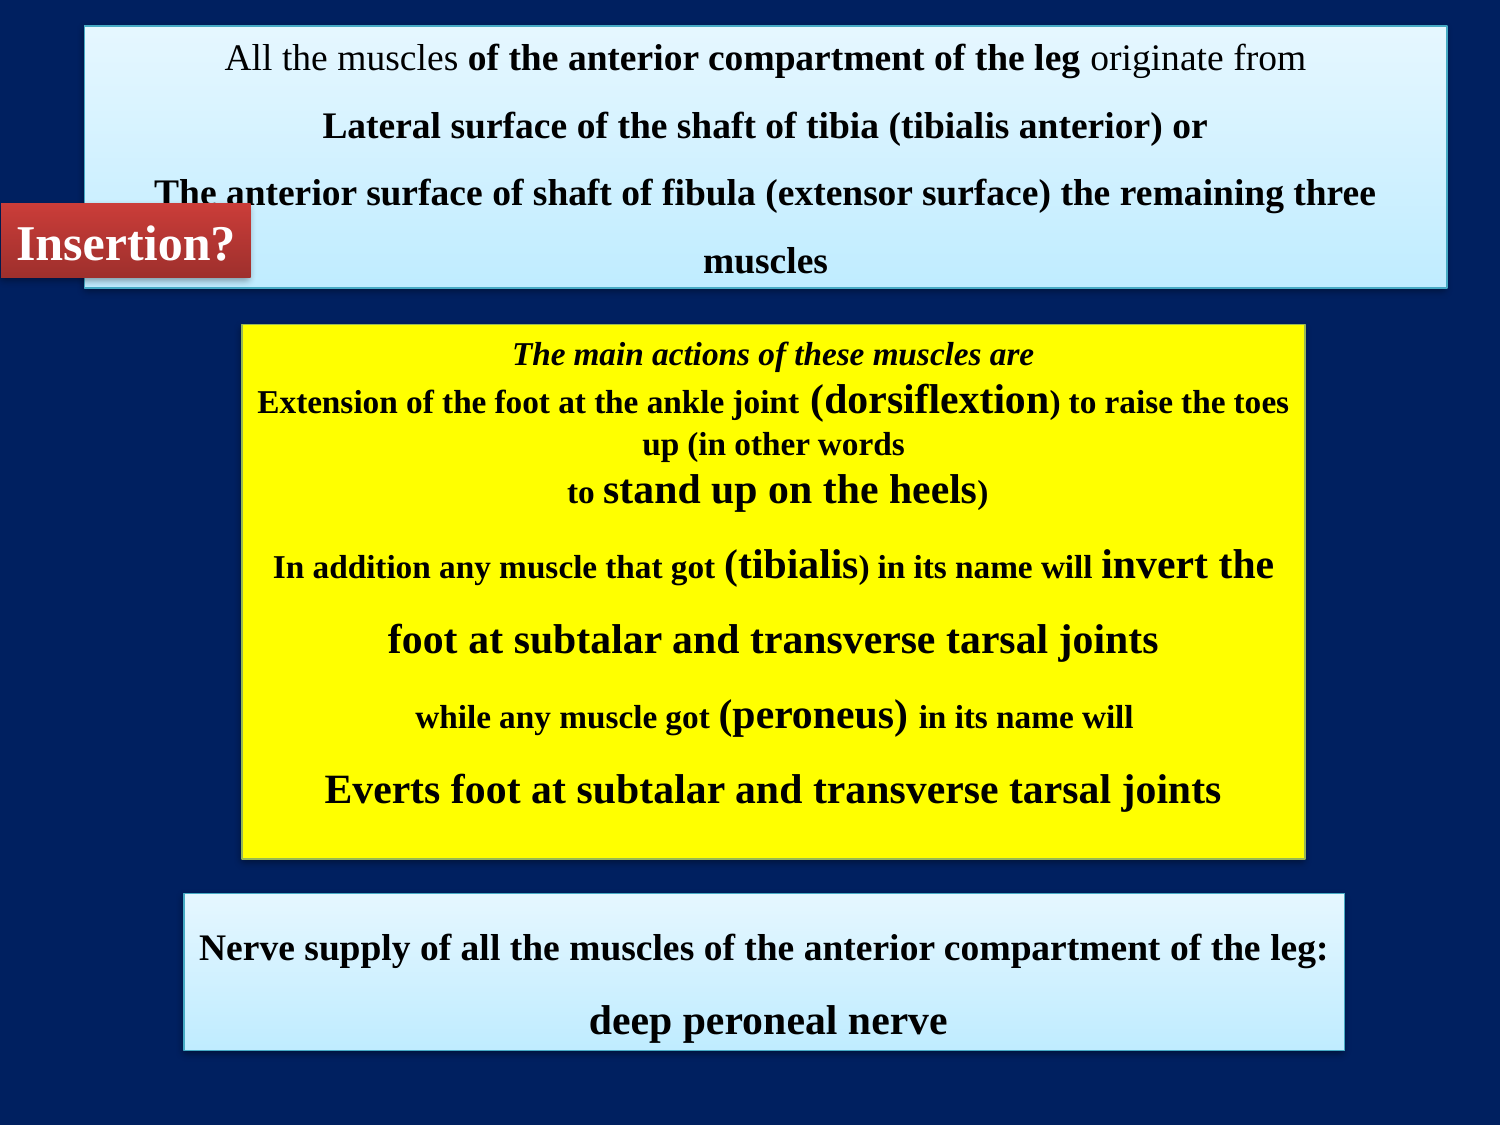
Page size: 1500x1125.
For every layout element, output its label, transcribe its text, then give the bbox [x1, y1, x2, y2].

text_box Insertion? [1, 203, 251, 278]
text_box Nerve supply of all the muscles of the anterior compartment of the leg: deep peroneal nerve [183, 893, 1345, 1051]
text_box All the muscles of the anterior compartment of the leg originate from Lateral surface of the shaft of tibia (tibialis anterior) or The anterior surface of shaft of fibula (extensor surface) the remaining three muscles [84, 25, 1448, 289]
text_box The main actions of these muscles are Extension of the foot at the ankle joint (dorsiflextion) to raise the toes up (in other words to stand up on the heels) In addition any muscle that got (tibialis) in its name will invert the foot at subtalar and transverse tarsal joints while any muscle got (peroneus) in its name will Everts foot at subtalar and transverse tarsal joints [241, 324, 1306, 860]
